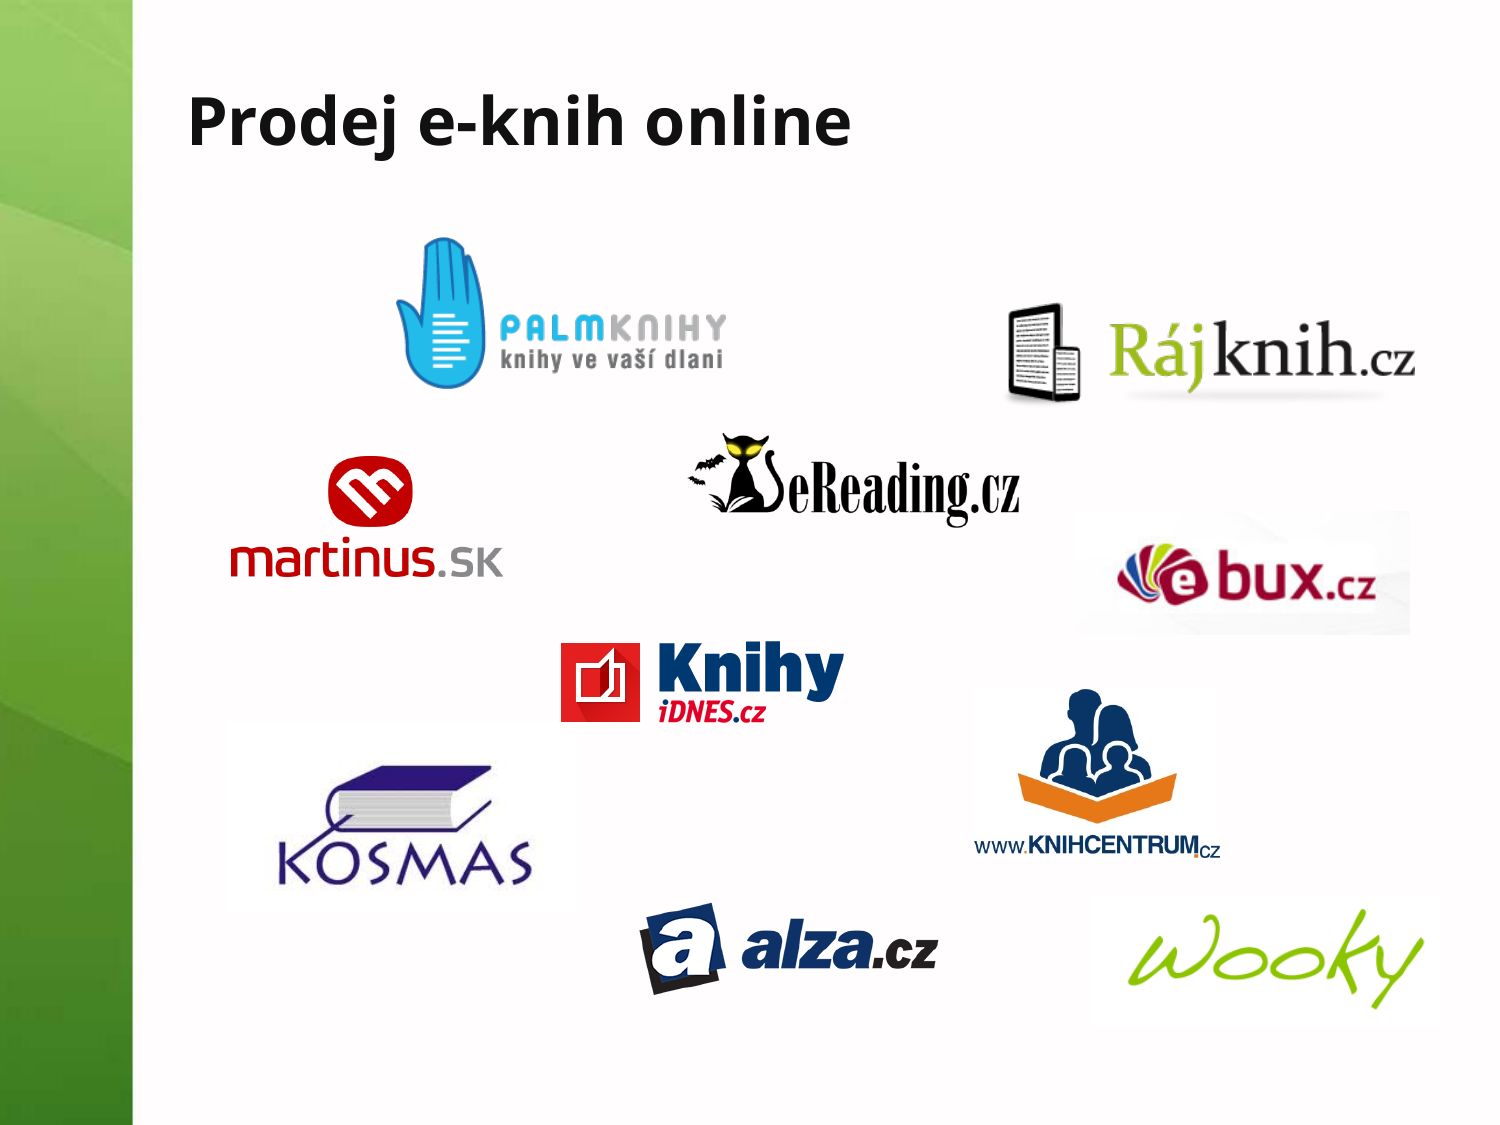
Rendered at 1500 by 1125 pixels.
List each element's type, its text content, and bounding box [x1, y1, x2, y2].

title Prodej e-knih online [171, 77, 1447, 161]
picture [0, 0, 1500, 1125]
